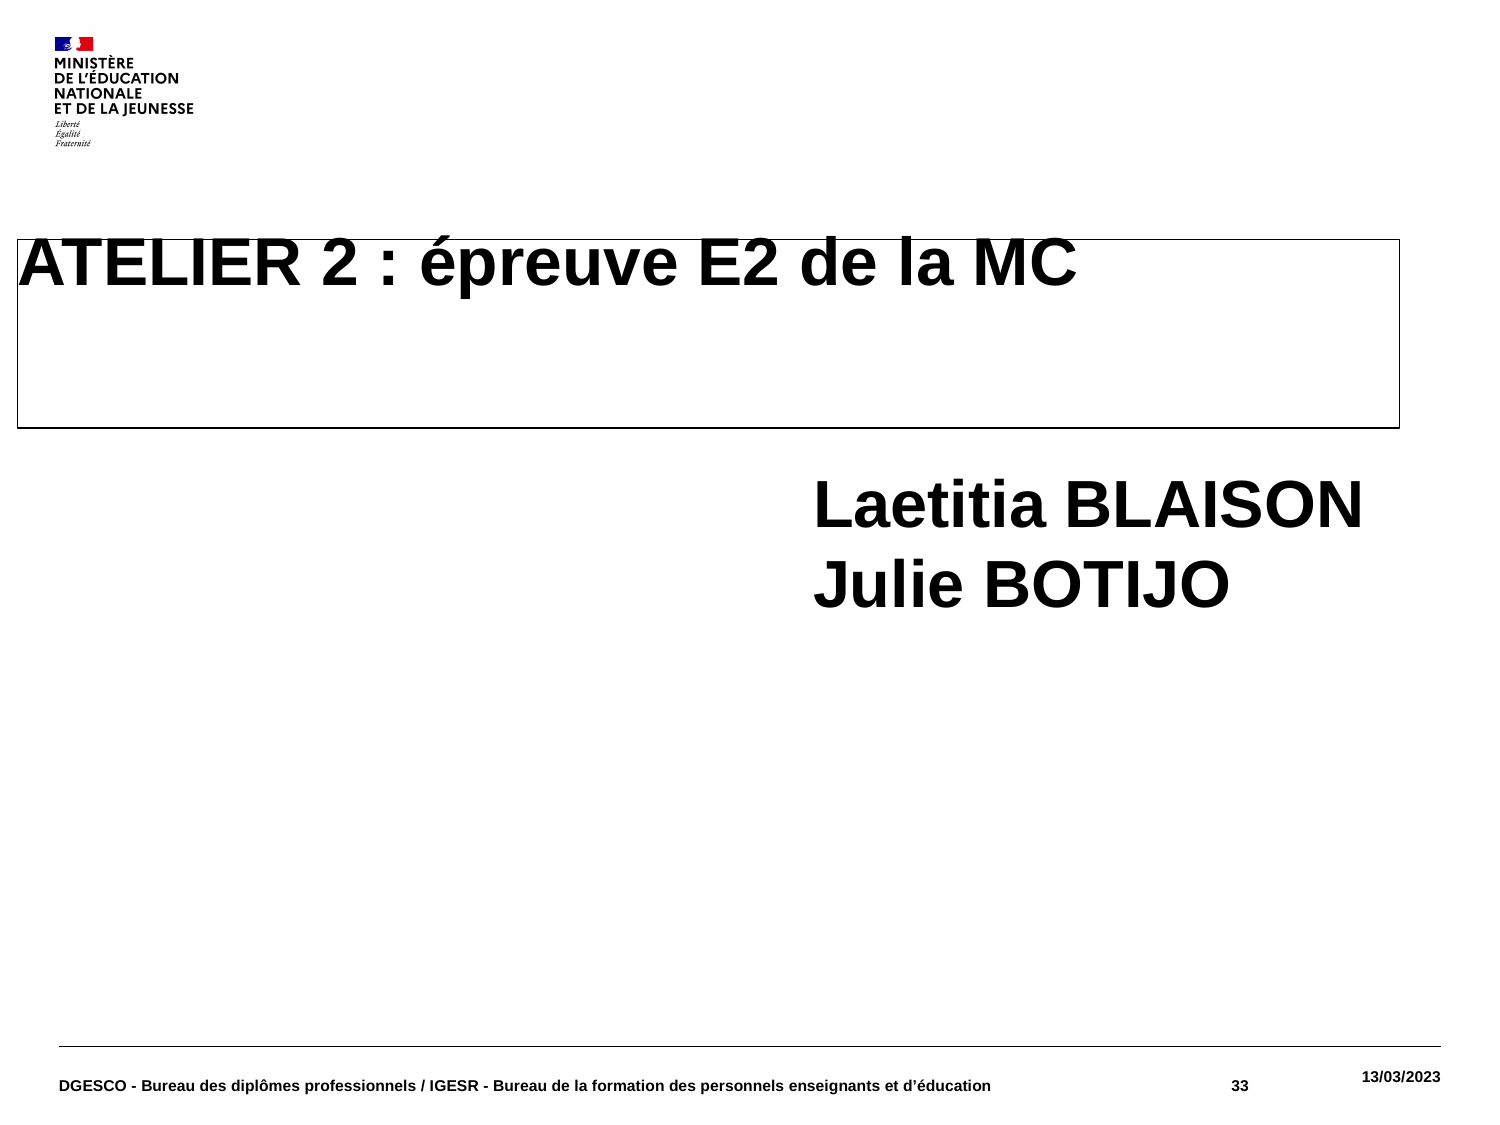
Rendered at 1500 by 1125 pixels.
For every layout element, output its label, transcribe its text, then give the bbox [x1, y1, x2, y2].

text_box Laetitia BLAISON Julie BOTIJO [768, 453, 1381, 629]
slide_number 33 [1028, 1046, 1249, 1125]
picture [41, 23, 207, 160]
title ATELIER 2 : épreuve E2 de la MC [17, 239, 1400, 429]
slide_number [1249, 1046, 1441, 1125]
footer DGESCO - Bureau des diplômes professionnels / IGESR - Bureau de la formation des personnels enseignants et d’éducation [59, 1046, 1028, 1125]
